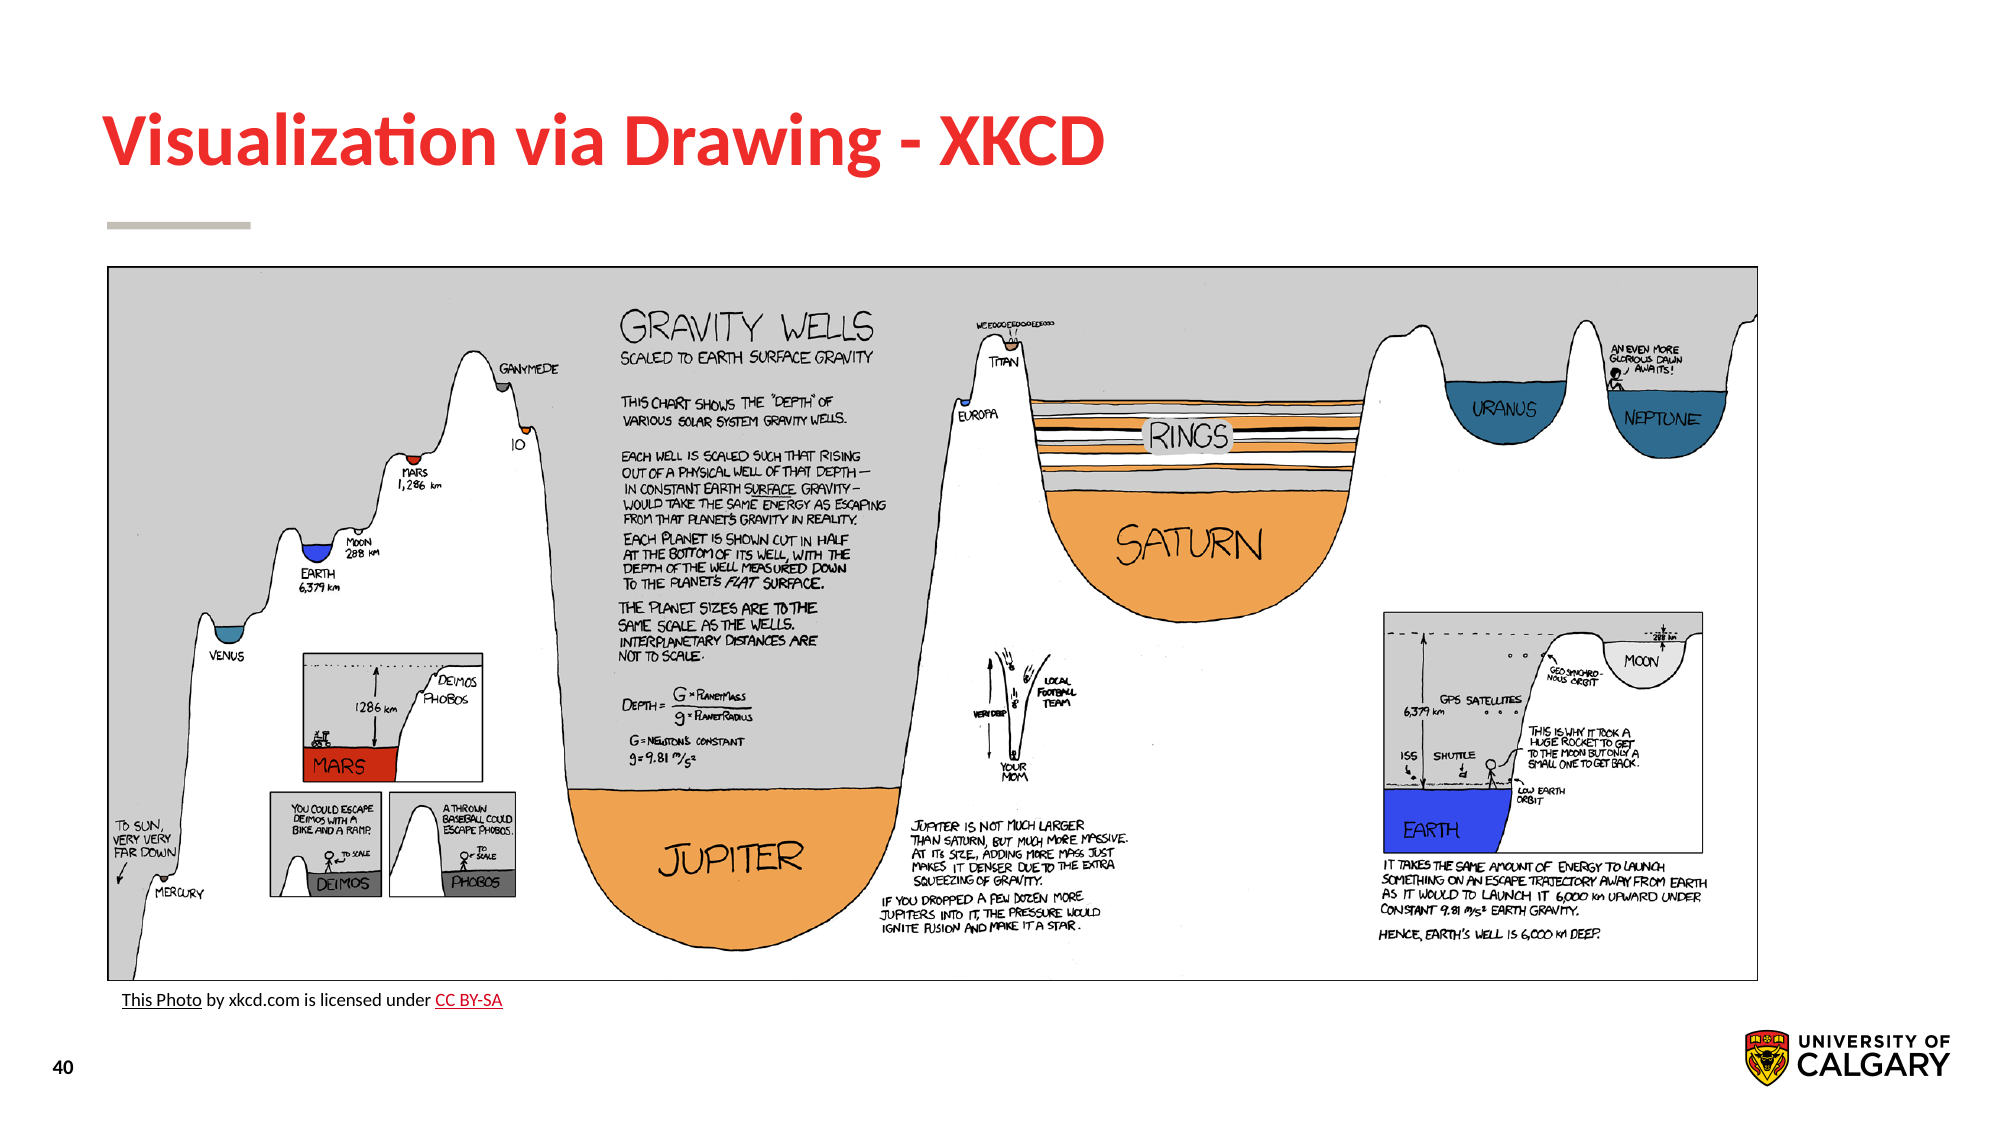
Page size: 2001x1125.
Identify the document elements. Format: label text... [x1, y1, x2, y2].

text_box This Photo by xkcd.com is licensed under CC BY-SA [107, 981, 1758, 1018]
title Visualization via Drawing - XKCD [87, 60, 1774, 222]
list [107, 266, 1758, 981]
picture [1722, 1012, 1973, 1099]
